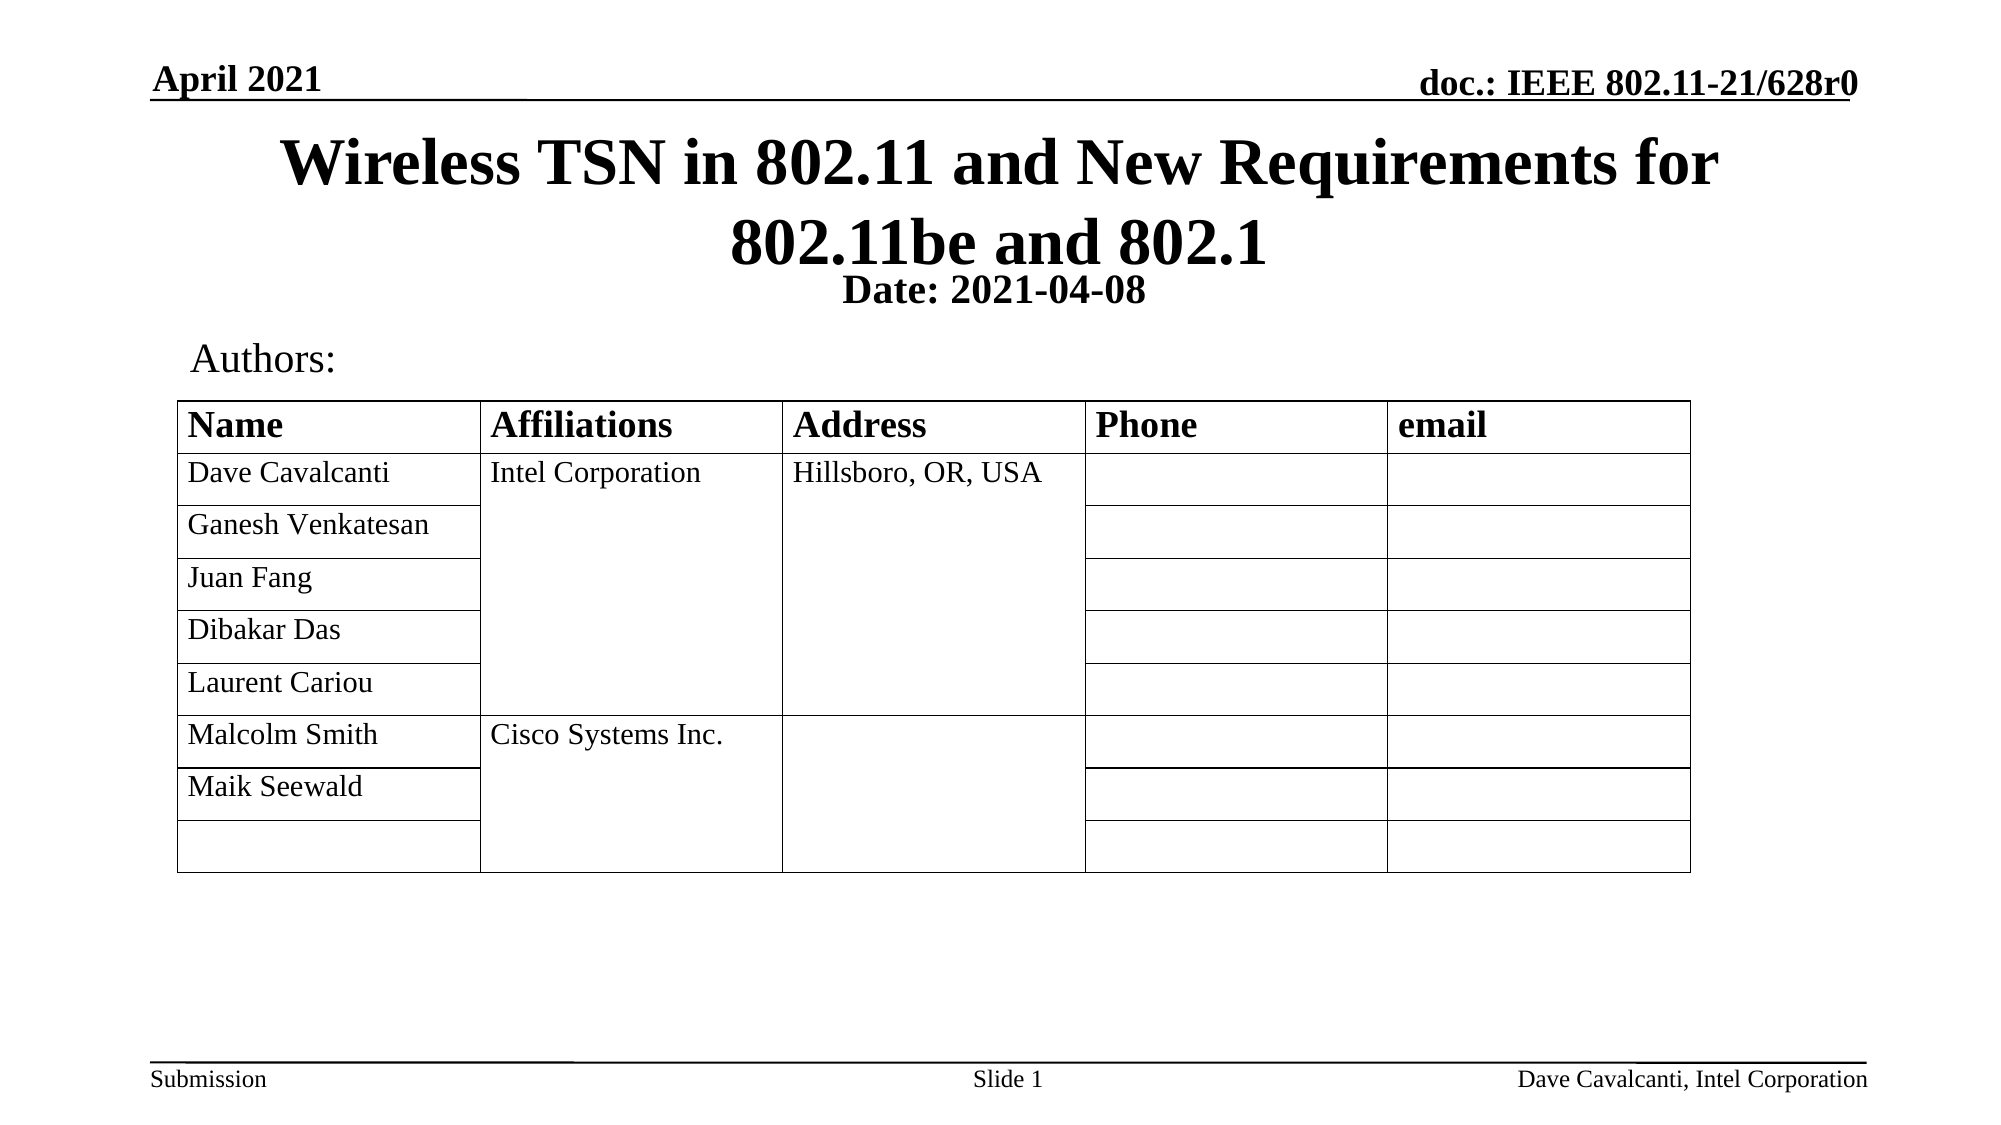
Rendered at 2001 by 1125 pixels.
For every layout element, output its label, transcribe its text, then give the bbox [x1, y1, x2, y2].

subtitle Date: 2021-04-08 [299, 254, 1701, 333]
footer Dave Cavalcanti, Intel Corporation [1171, 1061, 1869, 1093]
text_box Authors: [174, 323, 413, 387]
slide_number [152, 54, 563, 100]
title Wireless TSN in 802.11 and New Requirements for 802.11be and 802.1 [149, 76, 1851, 319]
slide_number Slide 1 [950, 1061, 1067, 1123]
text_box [163, 400, 1735, 978]
